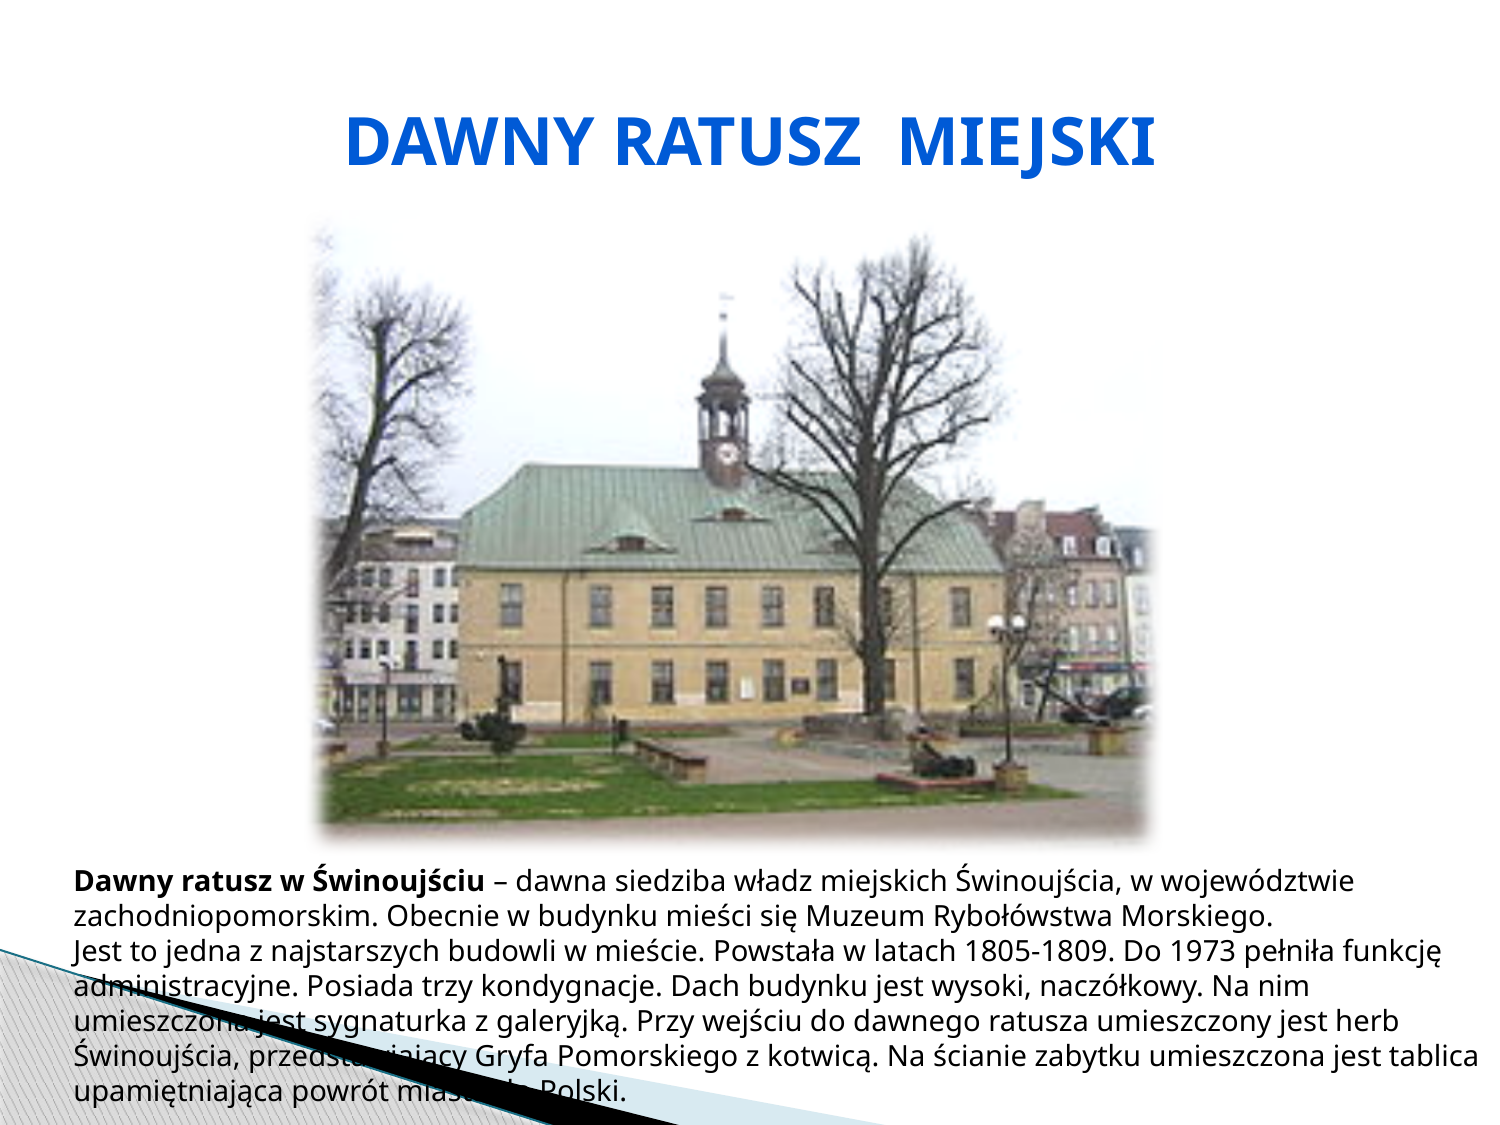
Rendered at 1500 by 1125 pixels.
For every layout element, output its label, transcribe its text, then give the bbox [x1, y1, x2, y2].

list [304, 210, 1165, 856]
title Dawny ratusz miejski [75, 45, 1425, 233]
text_box Dawny ratusz w Świnoujściu – dawna siedziba władz miejskich Świnoujścia, w województwie zachodniopomorskim. Obecnie w budynku mieści się Muzeum Rybołówstwa Morskiego. Jest to jedna z najstarszych budowli w mieście. Powstała w latach 1805-1809. Do 1973 pełniła funkcję administracyjne. Posiada trzy kondygnacje. Dach budynku jest wysoki, naczółkowy. Na nim umieszczona jest sygnaturka z galeryjką. Przy wejściu do dawnego ratusza umieszczony jest herb Świnoujścia, przedstawiający Gryfa Pomorskiego z kotwicą. Na ścianie zabytku umieszczona jest tablica upamiętniająca powrót miasta do Polski. [58, 855, 1500, 1115]
